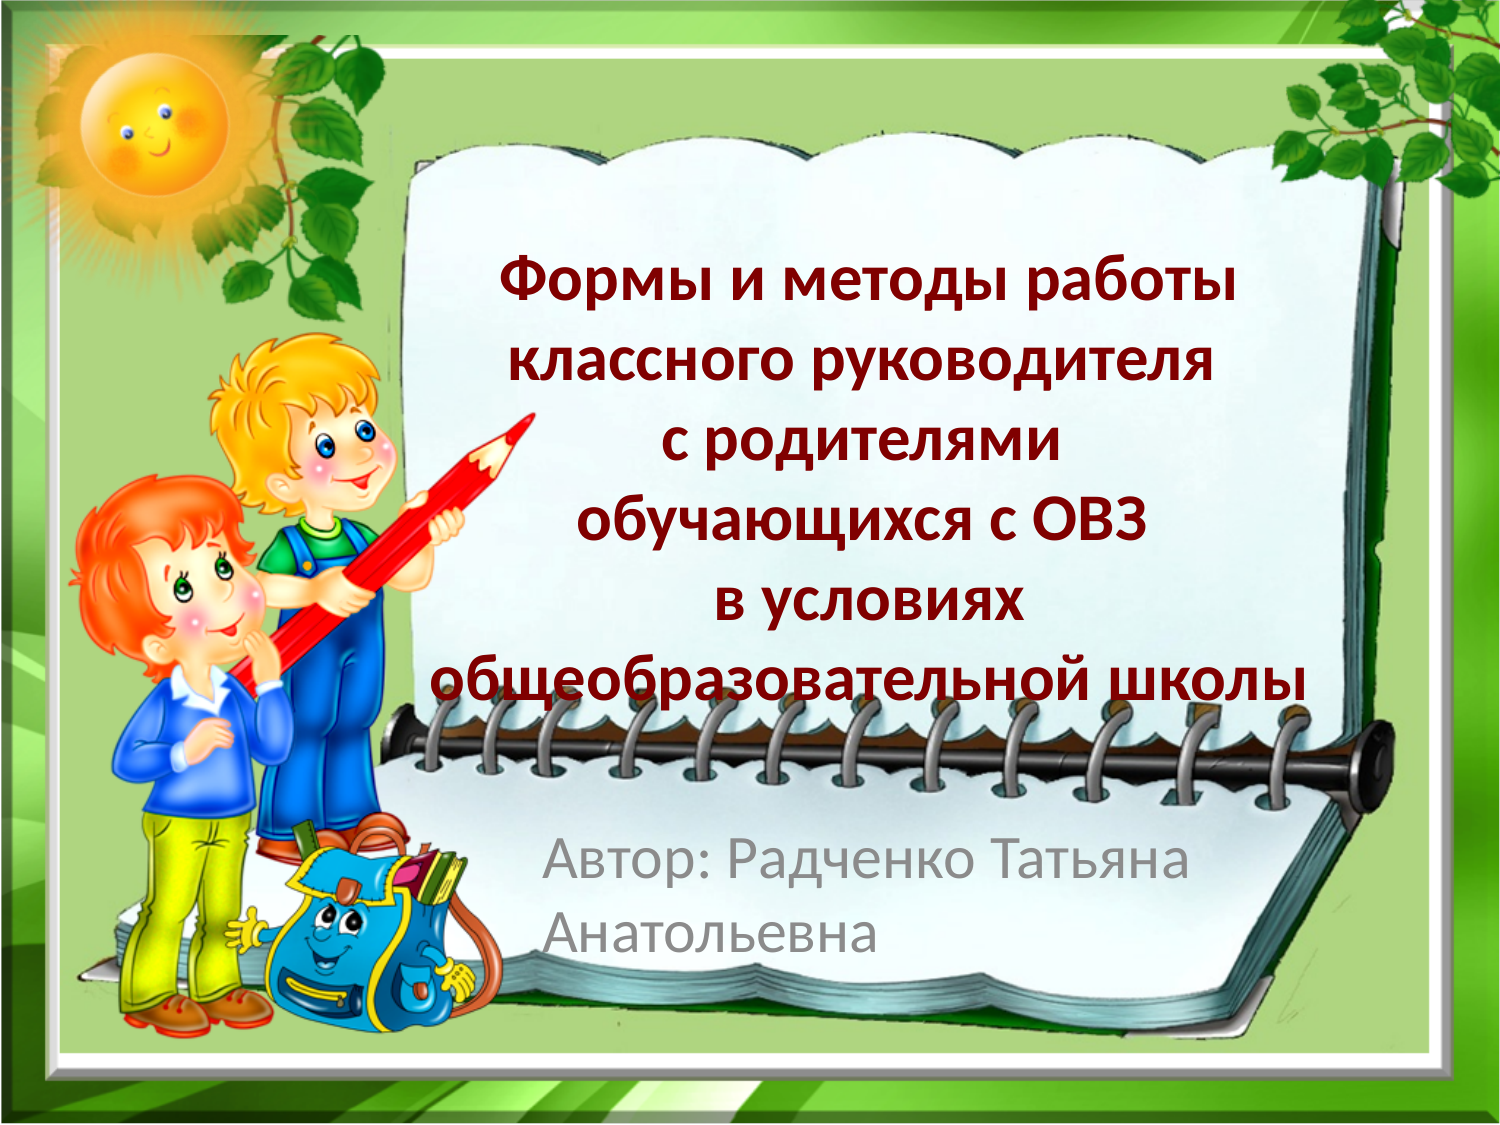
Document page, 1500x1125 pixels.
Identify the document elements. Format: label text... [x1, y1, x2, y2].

title Формы и методы работы классного руководителя с родителями обучающихся с ОВЗ в условиях общеобразовательной школы [410, 302, 1329, 645]
subtitle Автор: Радченко Татьяна Анатольевна [527, 808, 1272, 974]
picture [0, 0, 1500, 1125]
